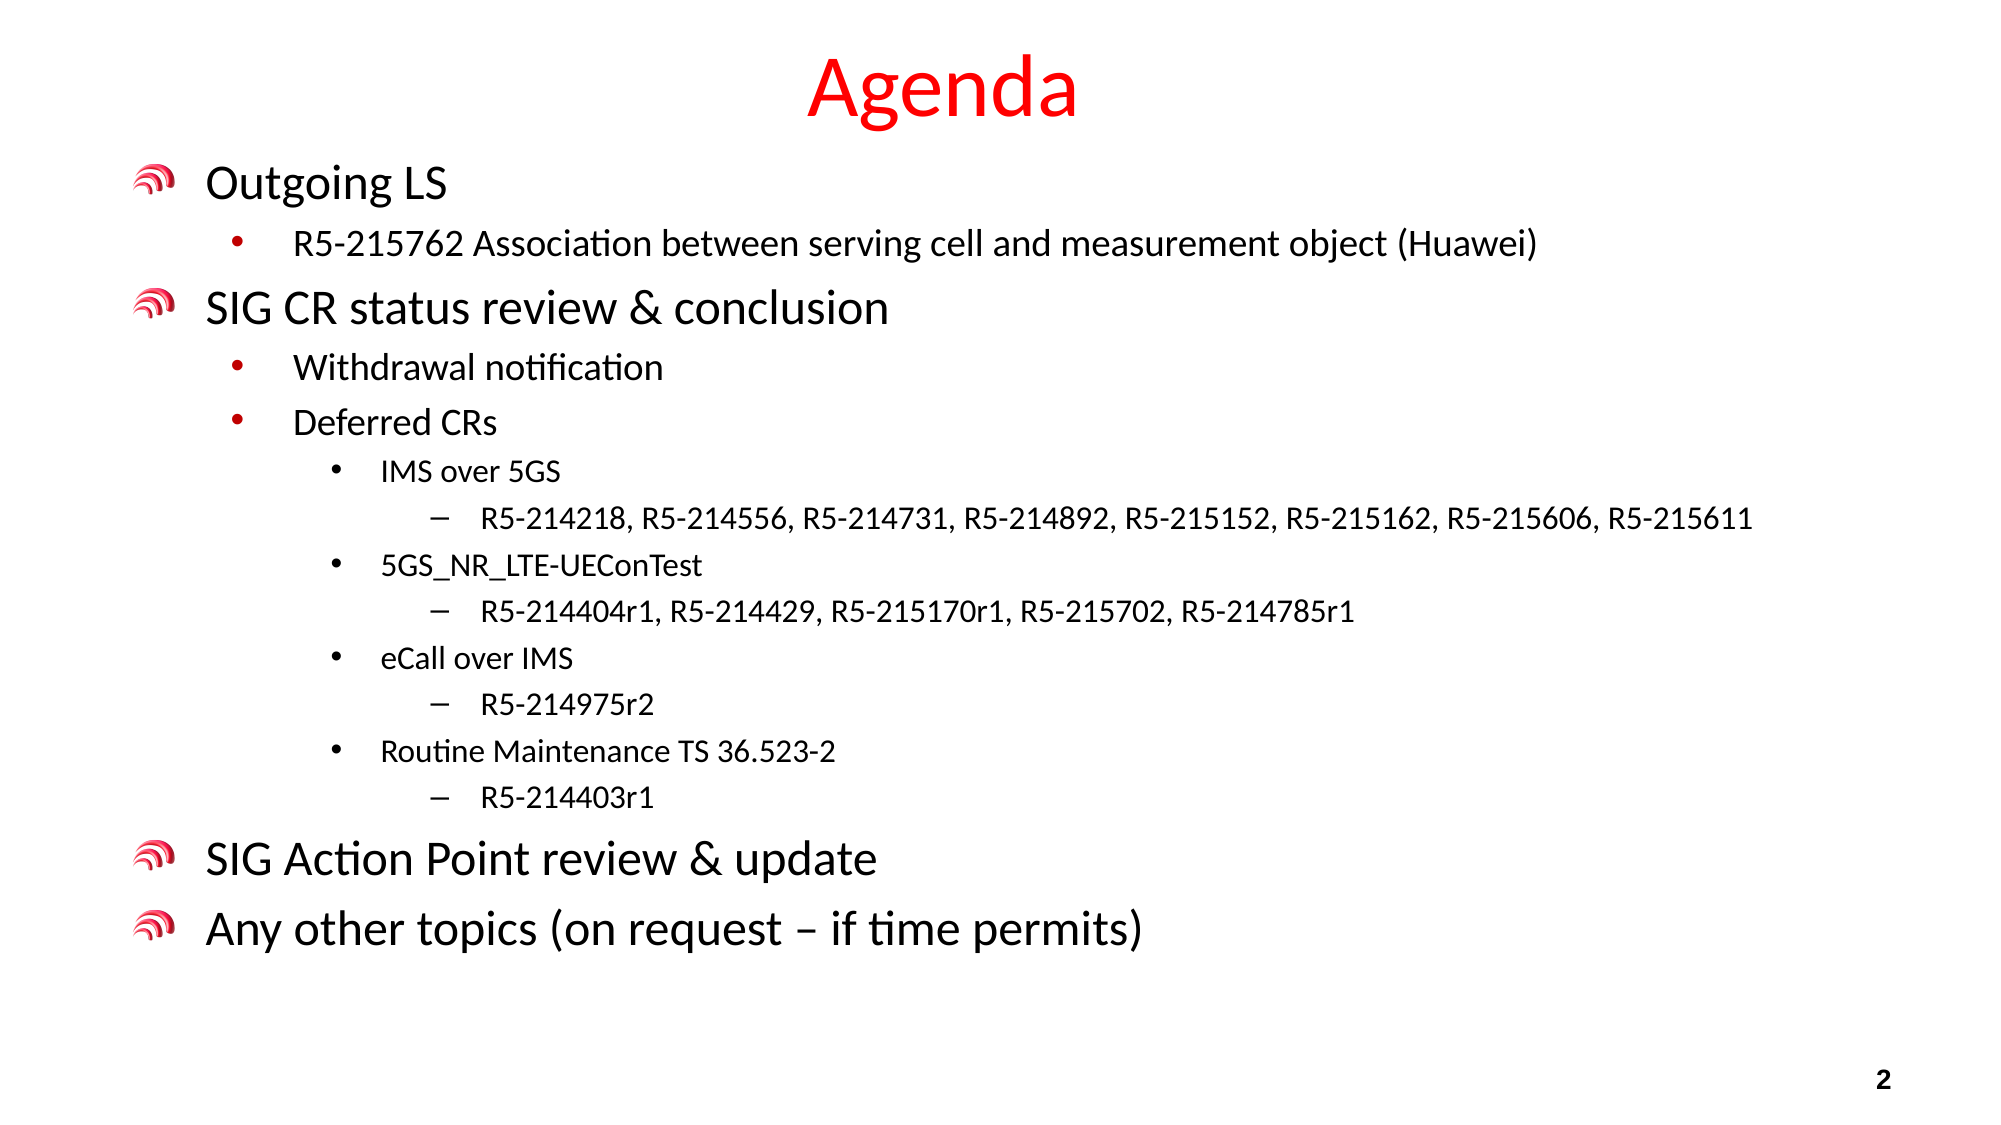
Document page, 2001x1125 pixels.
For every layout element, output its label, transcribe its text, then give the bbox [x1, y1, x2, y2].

picture [130, 162, 166, 198]
picture [130, 908, 166, 944]
picture [130, 286, 166, 322]
list Outgoing LS R5-215762 Association between serving cell and measurement object (Huawei) SIG CR status review & conclusion Withdrawal notification Deferred CRs IMS over 5GS R5-214218, R5-214556, R5-214731, R5-214892, R5-215152, R5-215162, R5-215606, R5-215611 5GS_NR_LTE-UEConTest R5-214404r1, R5-214429, R5-215170r1, R5-215702, R5-214785r1 eCall over IMS R5-214975r2 Routine Maintenance TS 36.523-2 R5-214403r1 SIG Action Point review & update Any other topics (on request – if time permits) [115, 142, 1951, 1072]
title Agenda [287, 37, 1601, 124]
picture [130, 838, 166, 874]
